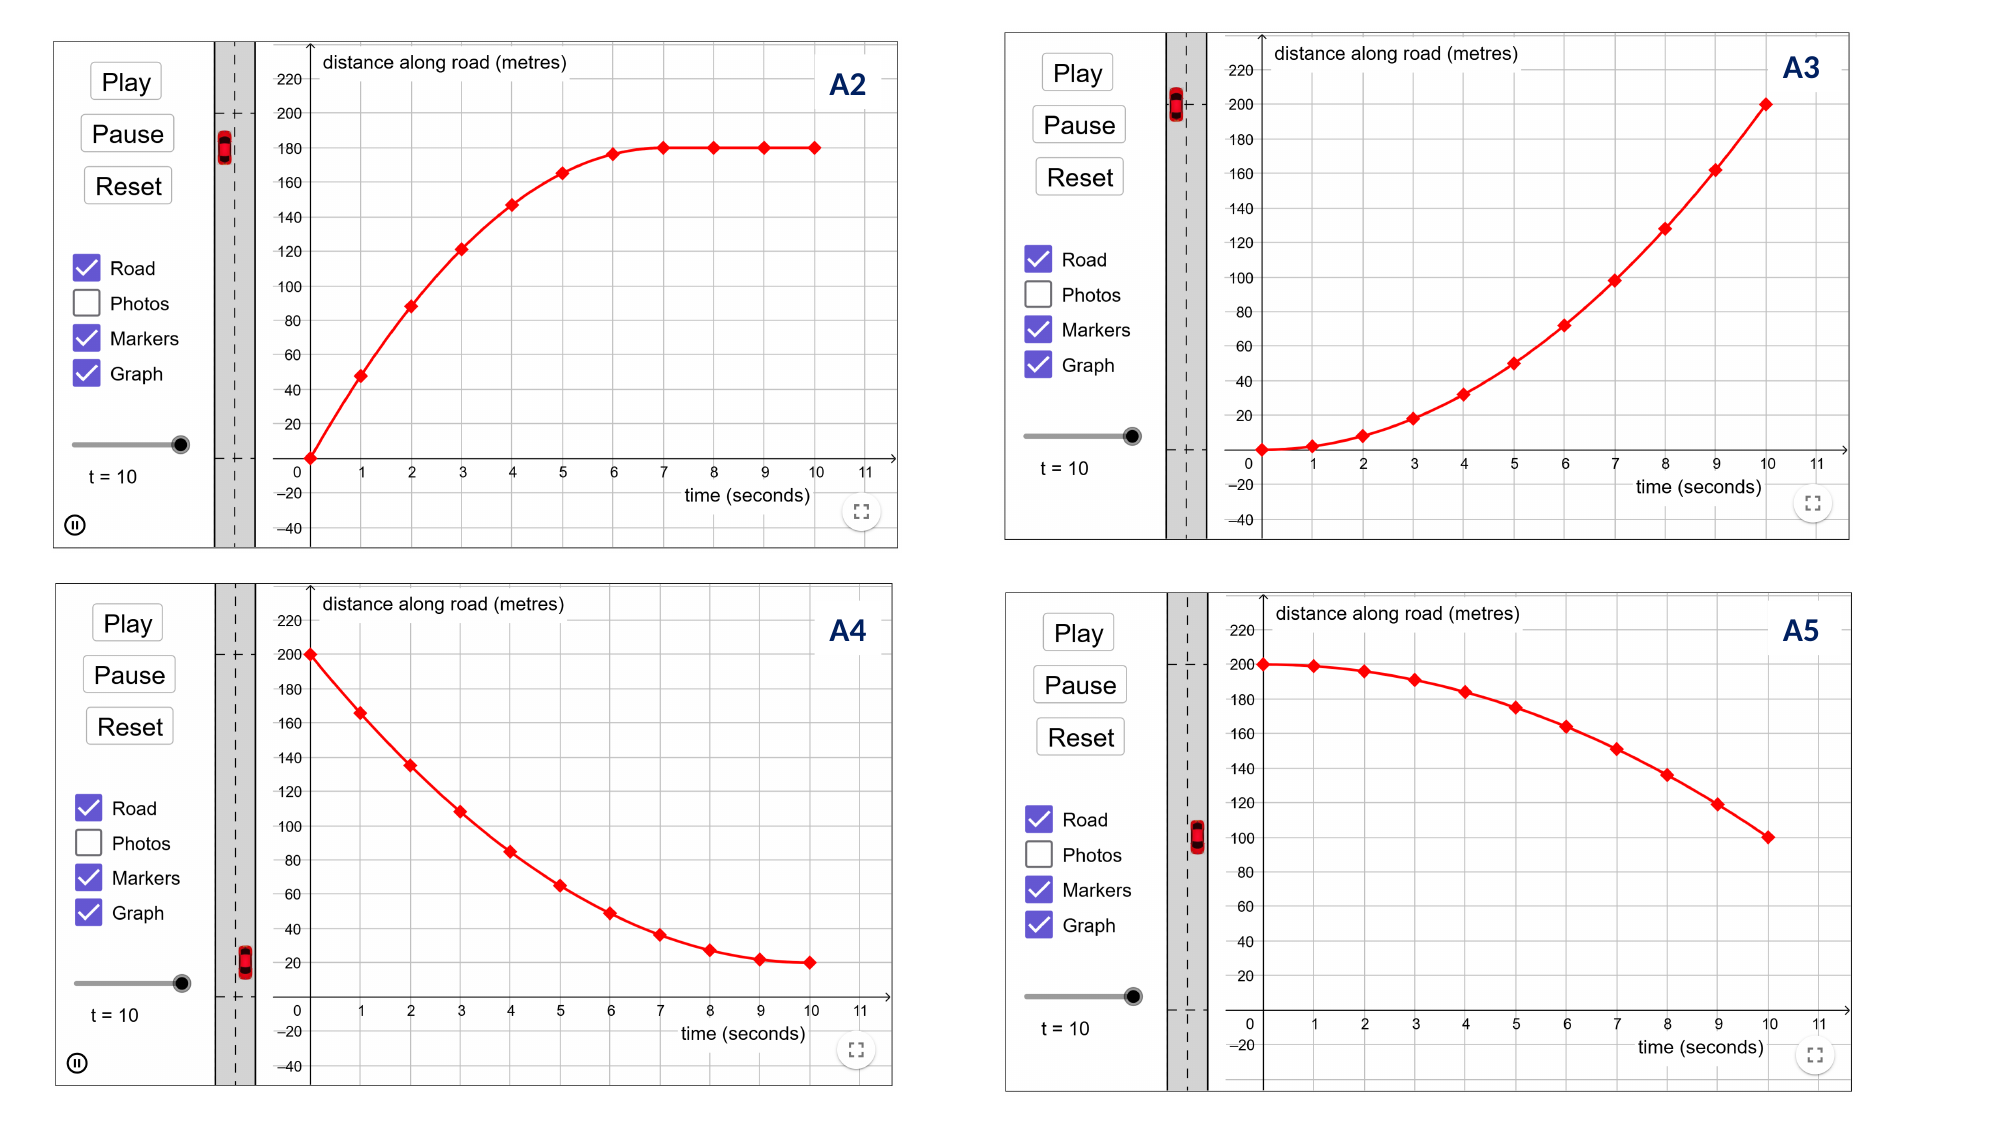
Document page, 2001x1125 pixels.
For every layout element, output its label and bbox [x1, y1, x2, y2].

picture [51, 580, 896, 1088]
picture [51, 37, 902, 553]
picture [999, 28, 1853, 545]
picture [1001, 590, 1856, 1096]
